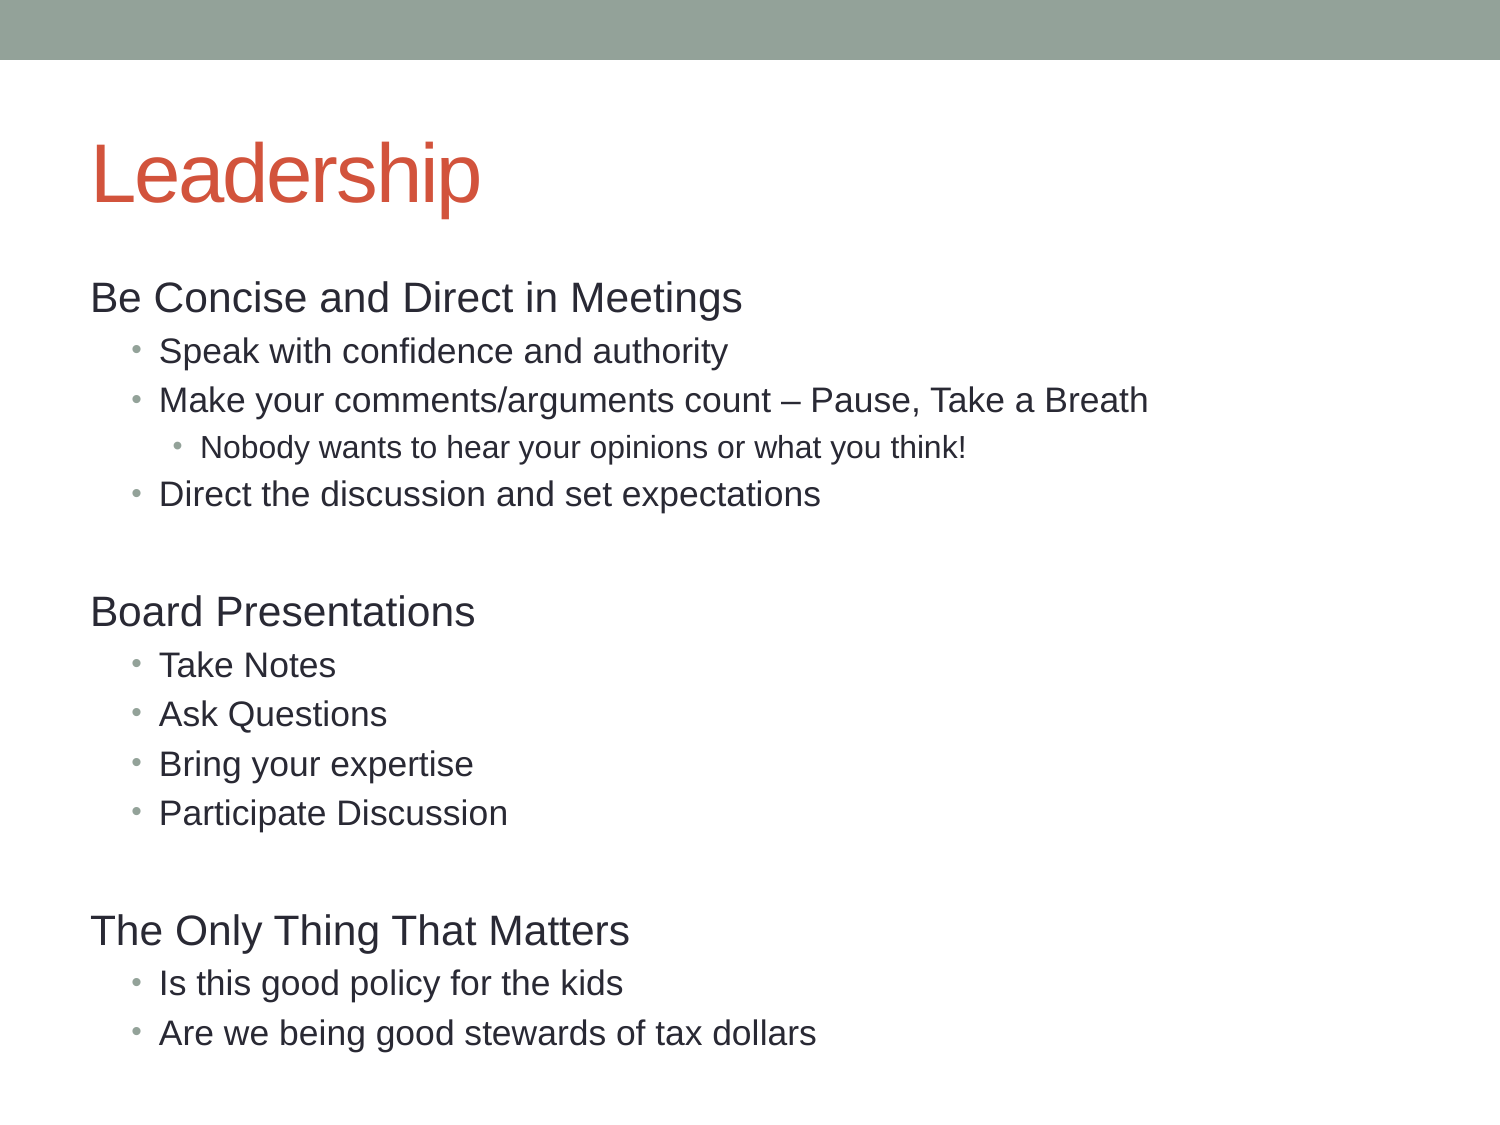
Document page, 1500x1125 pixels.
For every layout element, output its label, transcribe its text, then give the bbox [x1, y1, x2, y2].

list Be Concise and Direct in Meetings Speak with confidence and authority Make your comments/arguments count – Pause, Take a Breath Nobody wants to hear your opinions or what you think! Direct the discussion and set expectations Board Presentations Take Notes Ask Questions Bring your expertise Participate Discussion The Only Thing That Matters Is this good policy for the kids Are we being good stewards of tax dollars [75, 262, 1425, 1063]
title Leadership [75, 87, 1425, 250]
